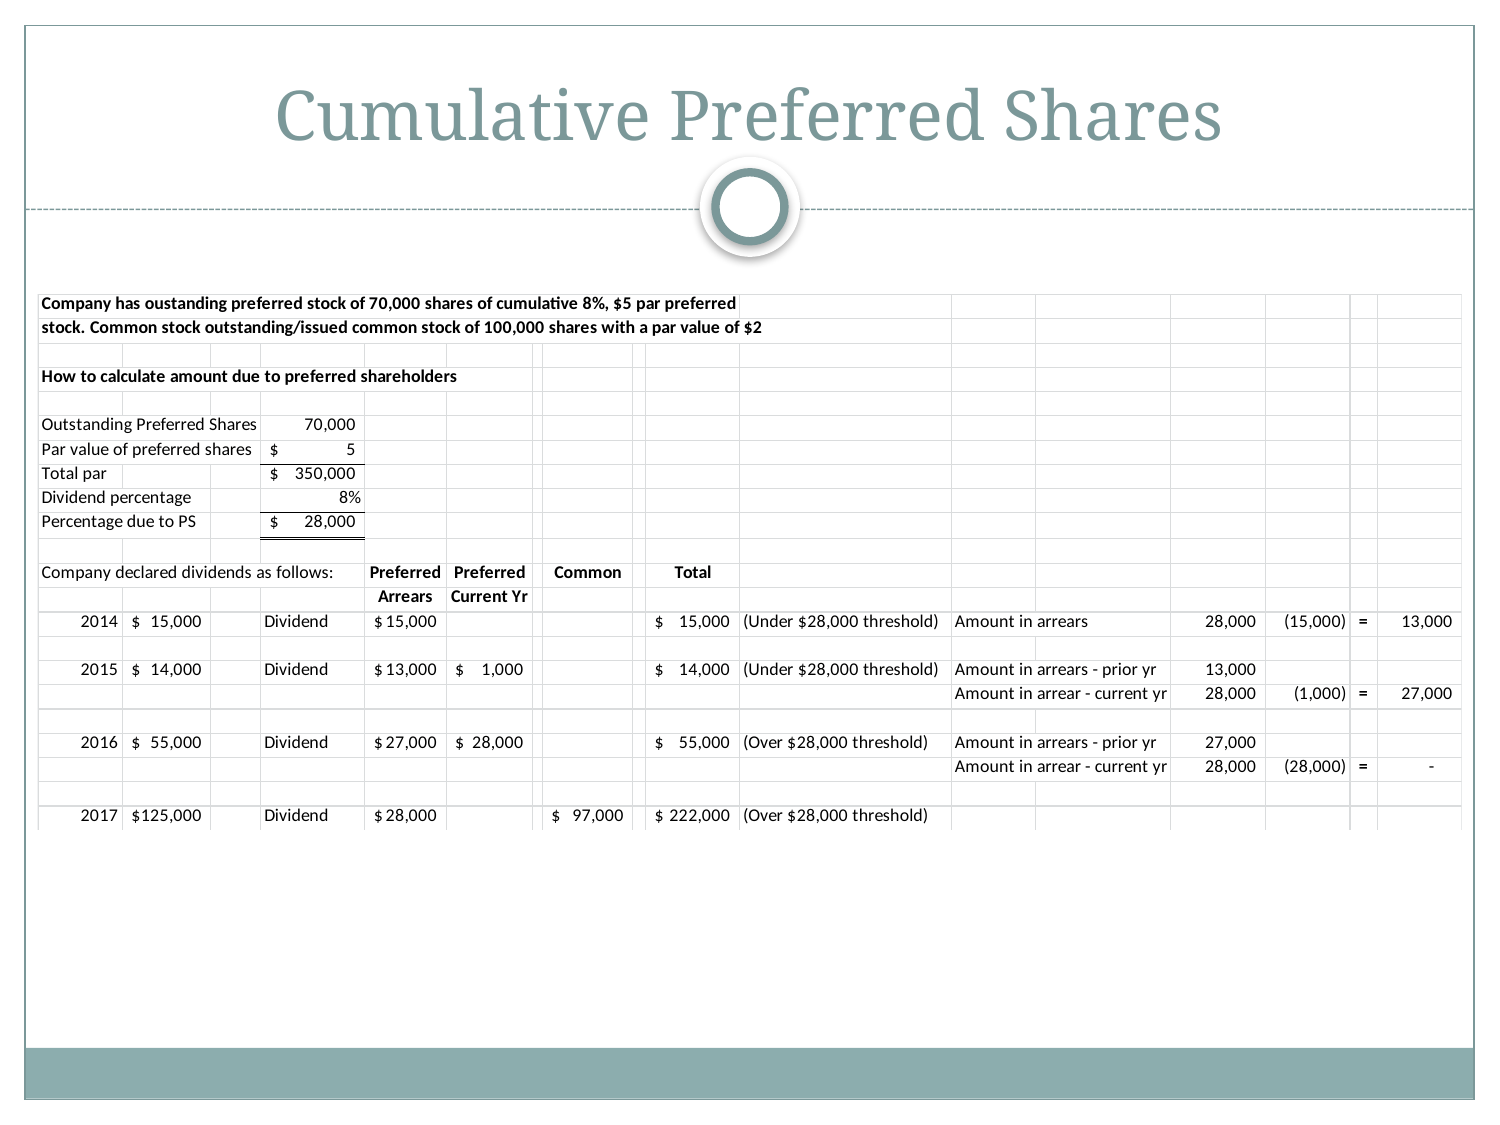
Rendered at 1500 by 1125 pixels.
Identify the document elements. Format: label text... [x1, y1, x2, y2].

title Cumulative Preferred Shares [49, 37, 1450, 162]
picture [37, 293, 1463, 832]
